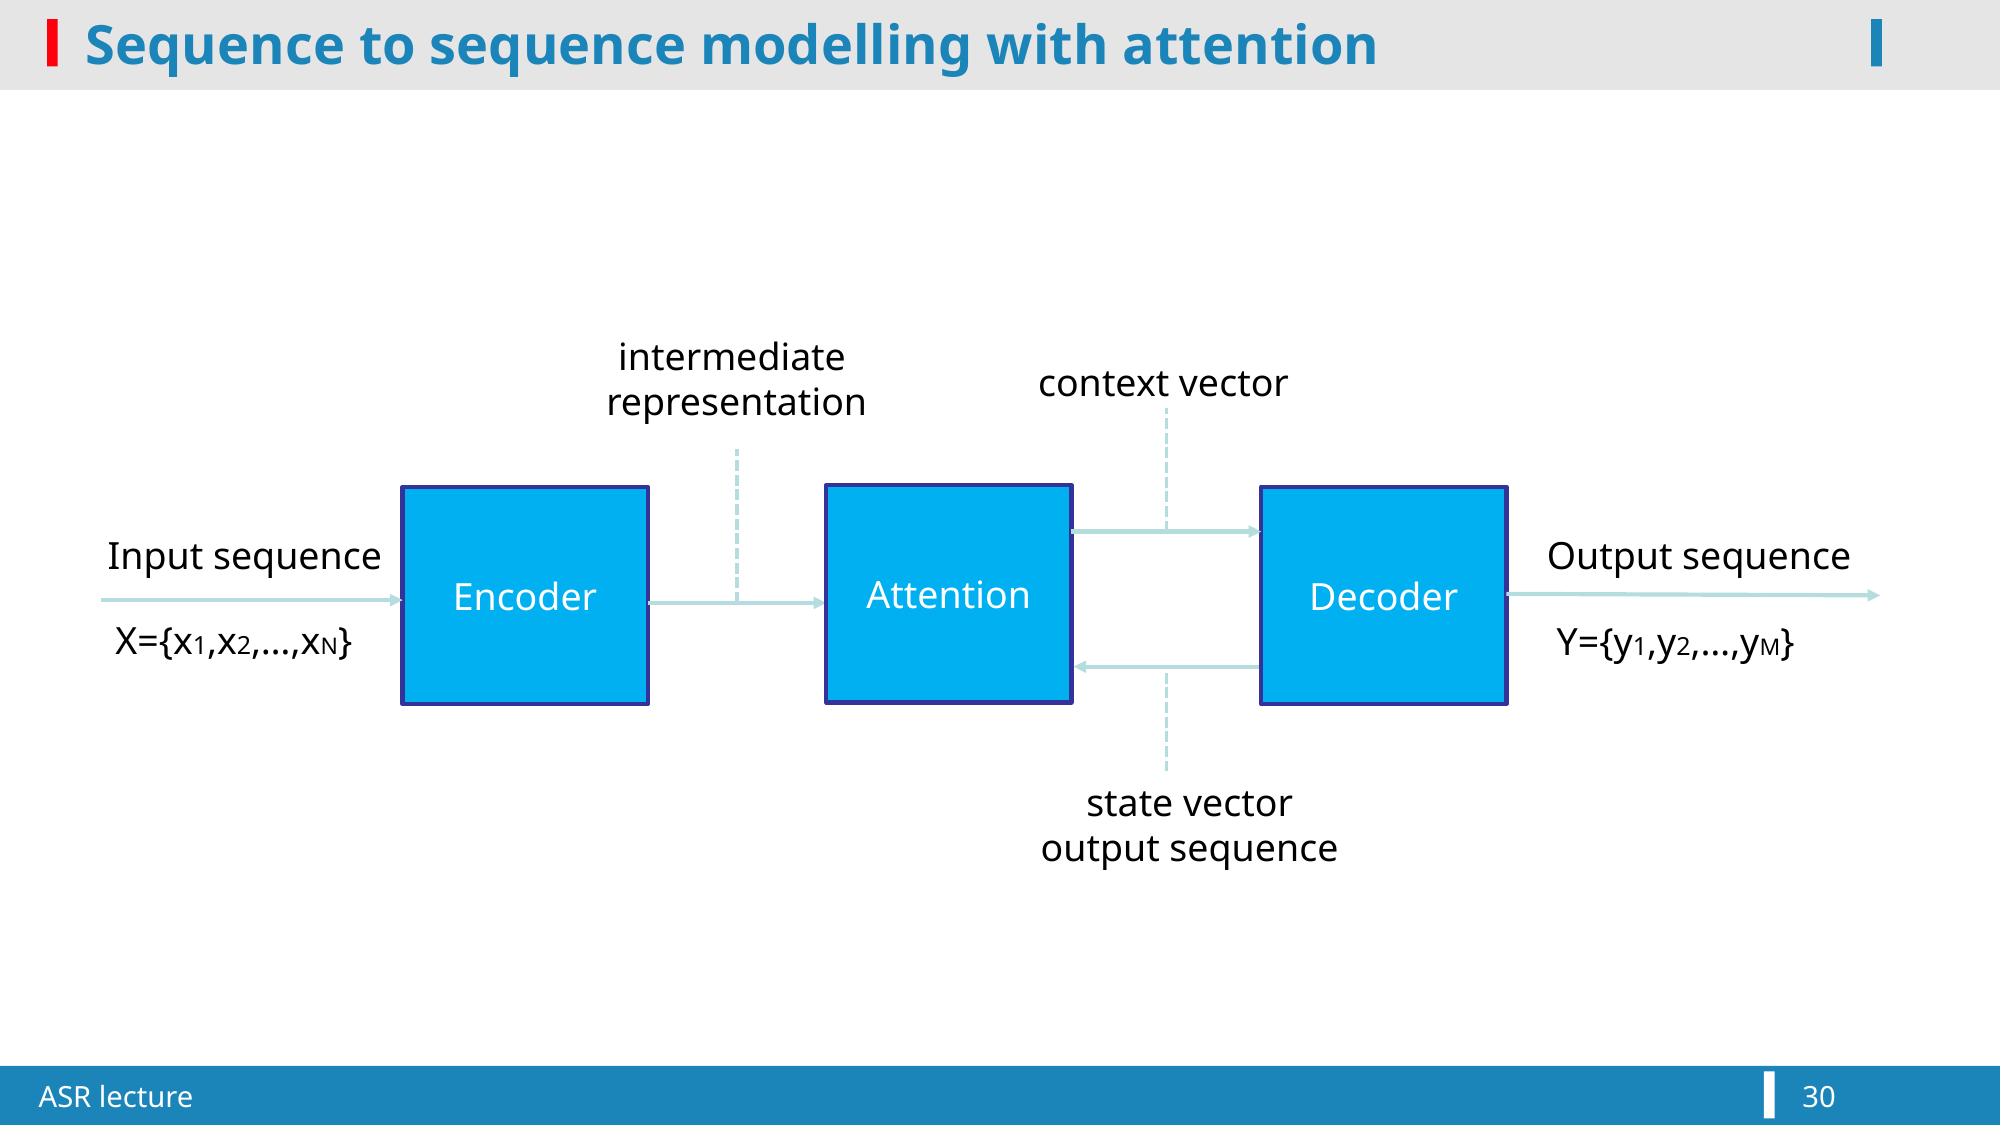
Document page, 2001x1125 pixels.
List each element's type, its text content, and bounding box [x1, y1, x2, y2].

title Sequence to sequence modelling with attention [70, 0, 1851, 103]
slide_number 30 [1787, 1070, 1969, 1125]
text_box context vector [1023, 351, 1304, 412]
text_box Input sequence [93, 524, 398, 585]
text_box Encoder [400, 485, 650, 706]
footer ASR lecture [23, 1070, 1741, 1125]
text_box Decoder [1259, 485, 1509, 706]
text_box Attention [824, 483, 1074, 705]
text_box Y={y1,y2,…,yM} [1541, 610, 1900, 671]
text_box X={x1,x2,…,xN} [100, 609, 459, 670]
text_box Output sequence [1532, 524, 1867, 585]
text_box intermediate representation [591, 325, 883, 431]
text_box state vector output sequence [1025, 771, 1354, 877]
